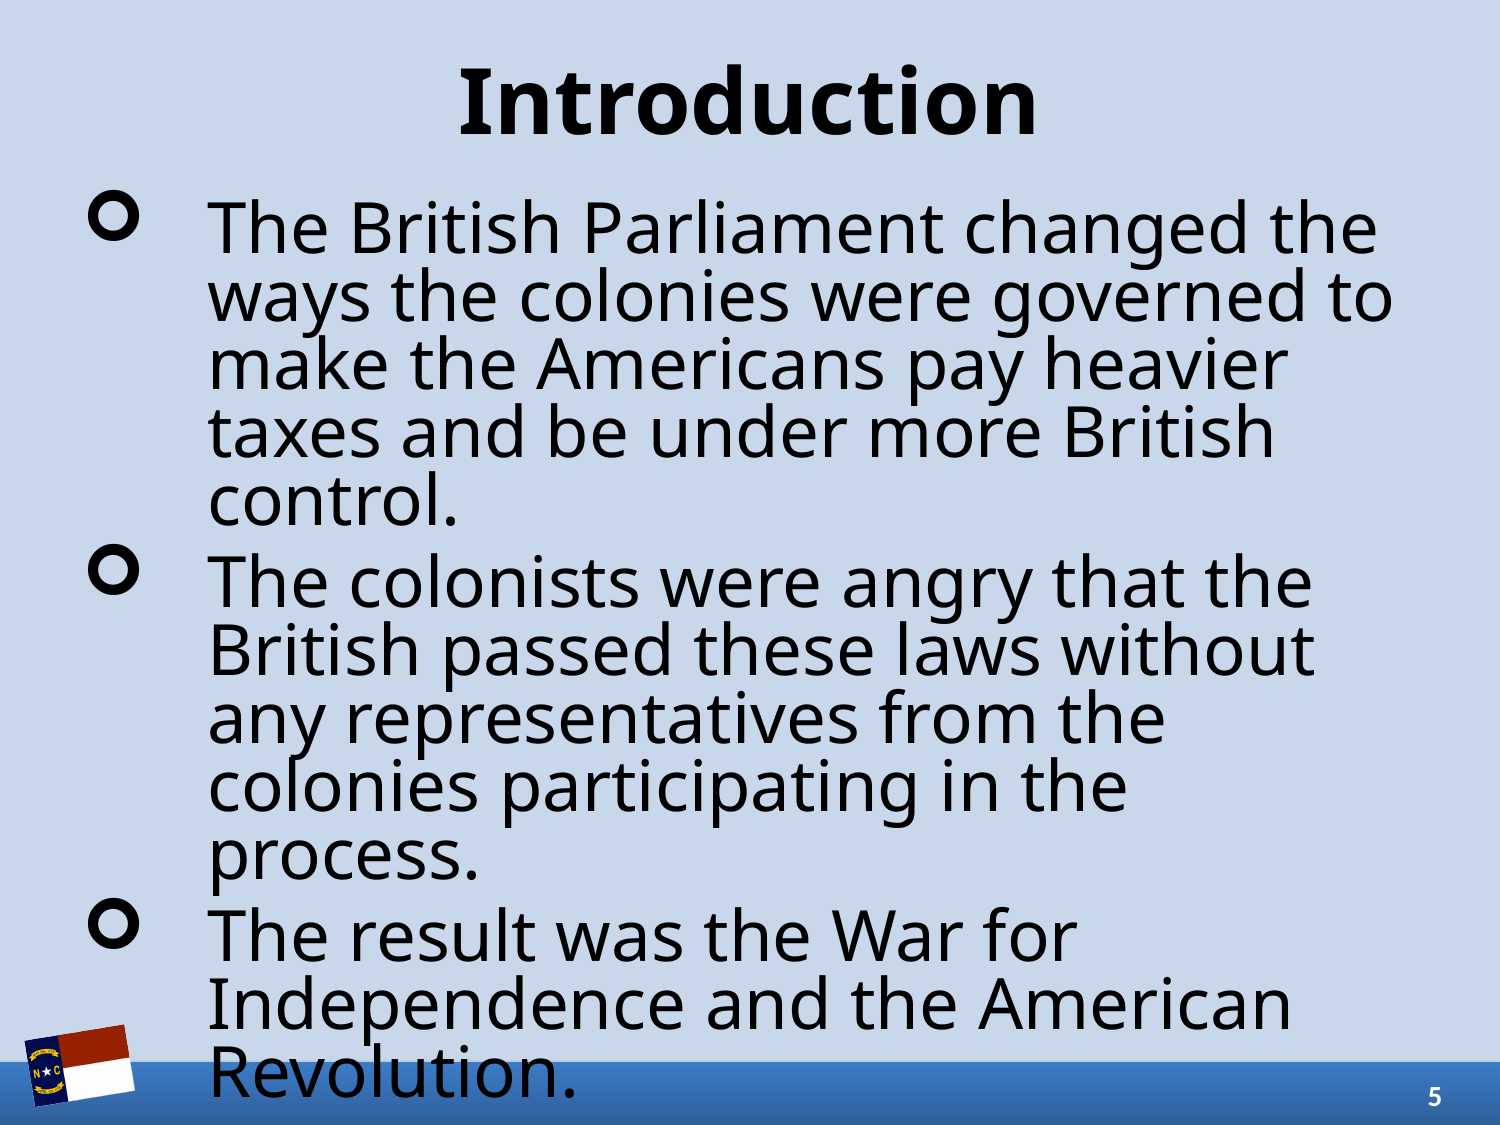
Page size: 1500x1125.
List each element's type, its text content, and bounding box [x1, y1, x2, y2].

list The British Parliament changed the ways the colonies were governed to make the Americans pay heavier taxes and be under more British control. The colonists were angry that the British passed these laws without any representatives from the colonies participating in the process. The result was the War for Independence and the American Revolution. [74, 191, 1426, 1072]
slide_number 5 [1415, 1070, 1451, 1120]
picture [25, 1033, 135, 1107]
title Introduction [74, 3, 1426, 191]
